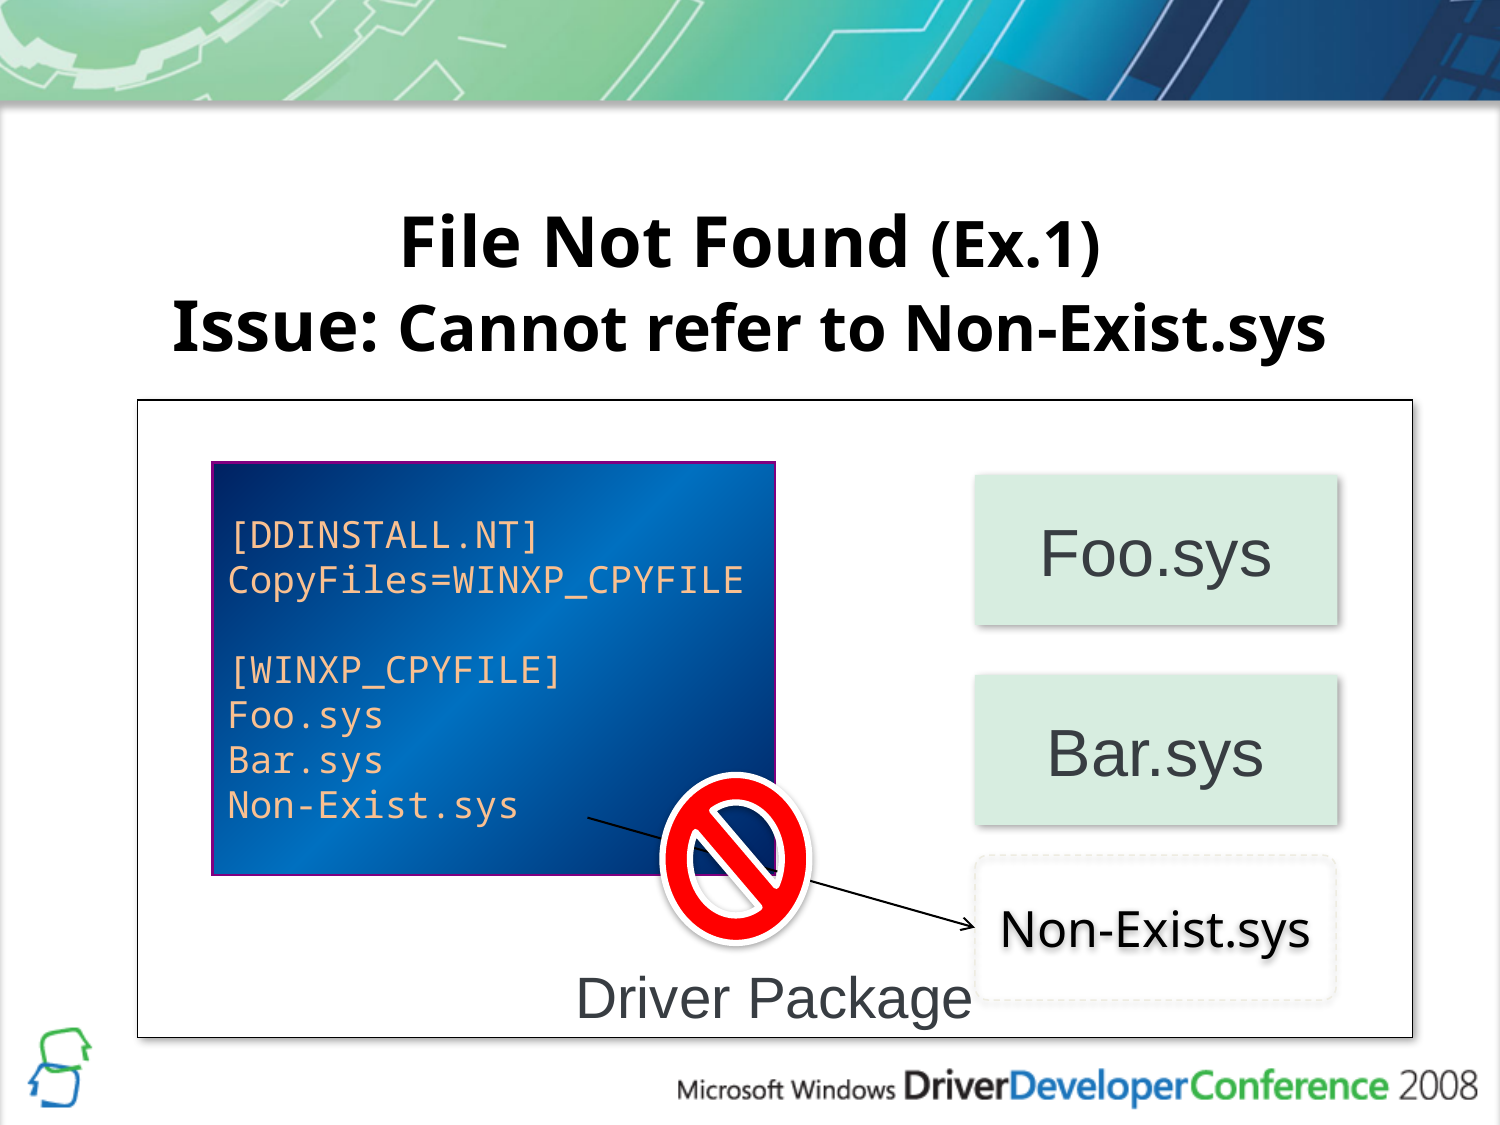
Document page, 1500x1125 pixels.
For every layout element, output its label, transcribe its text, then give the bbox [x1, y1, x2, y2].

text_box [587, 817, 976, 928]
text_box Driver Package [137, 399, 1413, 1038]
title File Not Found (Ex.1) Issue: Cannot refer to Non-Exist.sys [75, 187, 1425, 375]
text_box Non-Exist.sys [974, 854, 1337, 1001]
text_box Foo.sys [974, 474, 1338, 625]
text_box [DDINSTALL.NT] CopyFiles=WINXP_CPYFILE [WINXP_CPYFILE] Foo.sys Bar.sys Non-Exist.sys [212, 462, 775, 875]
picture [0, 0, 1500, 1125]
text_box Bar.sys [974, 674, 1338, 825]
text_box [700, 936, 772, 947]
text_box [669, 771, 803, 816]
